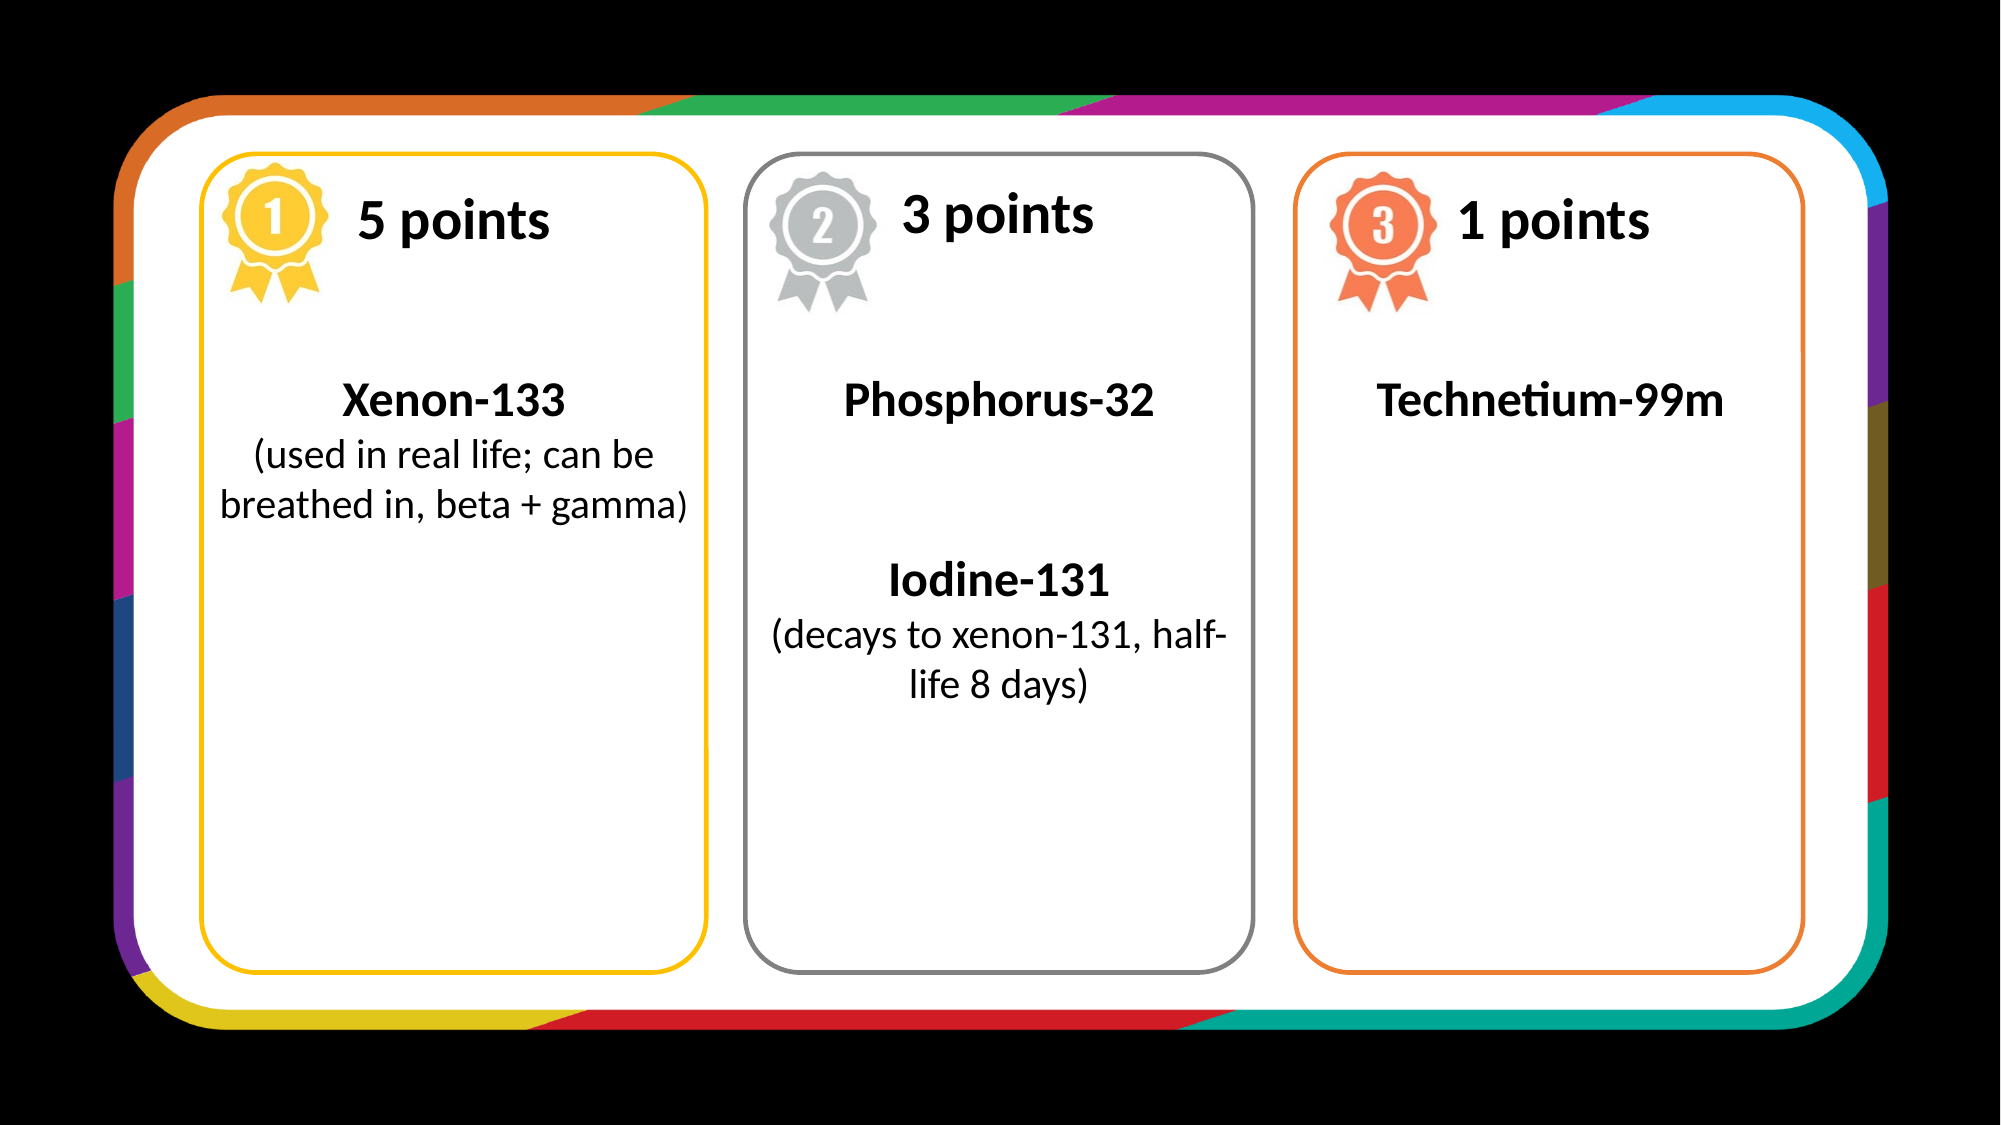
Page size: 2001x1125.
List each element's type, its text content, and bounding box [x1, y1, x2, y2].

text_box [744, 178, 1255, 974]
text_box Technetium-99m [1296, 359, 1805, 435]
text_box Phosphorus-32 Iodine-131 (decays to xenon-131, half-life 8 days) [745, 359, 1254, 715]
picture [0, 0, 2001, 1125]
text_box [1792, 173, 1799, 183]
text_box [892, 152, 1236, 167]
text_box 3 points [892, 167, 1257, 253]
text_box [200, 152, 708, 974]
text_box 1 points [1295, 173, 1306, 195]
text_box 3 points [753, 167, 760, 253]
text_box [1294, 152, 1805, 974]
text_box 5 points [201, 173, 209, 195]
text_box 5 points [696, 173, 707, 197]
text_box Xenon-133 (used in real life; can be breathed in, beta + gamma) [201, 359, 707, 655]
